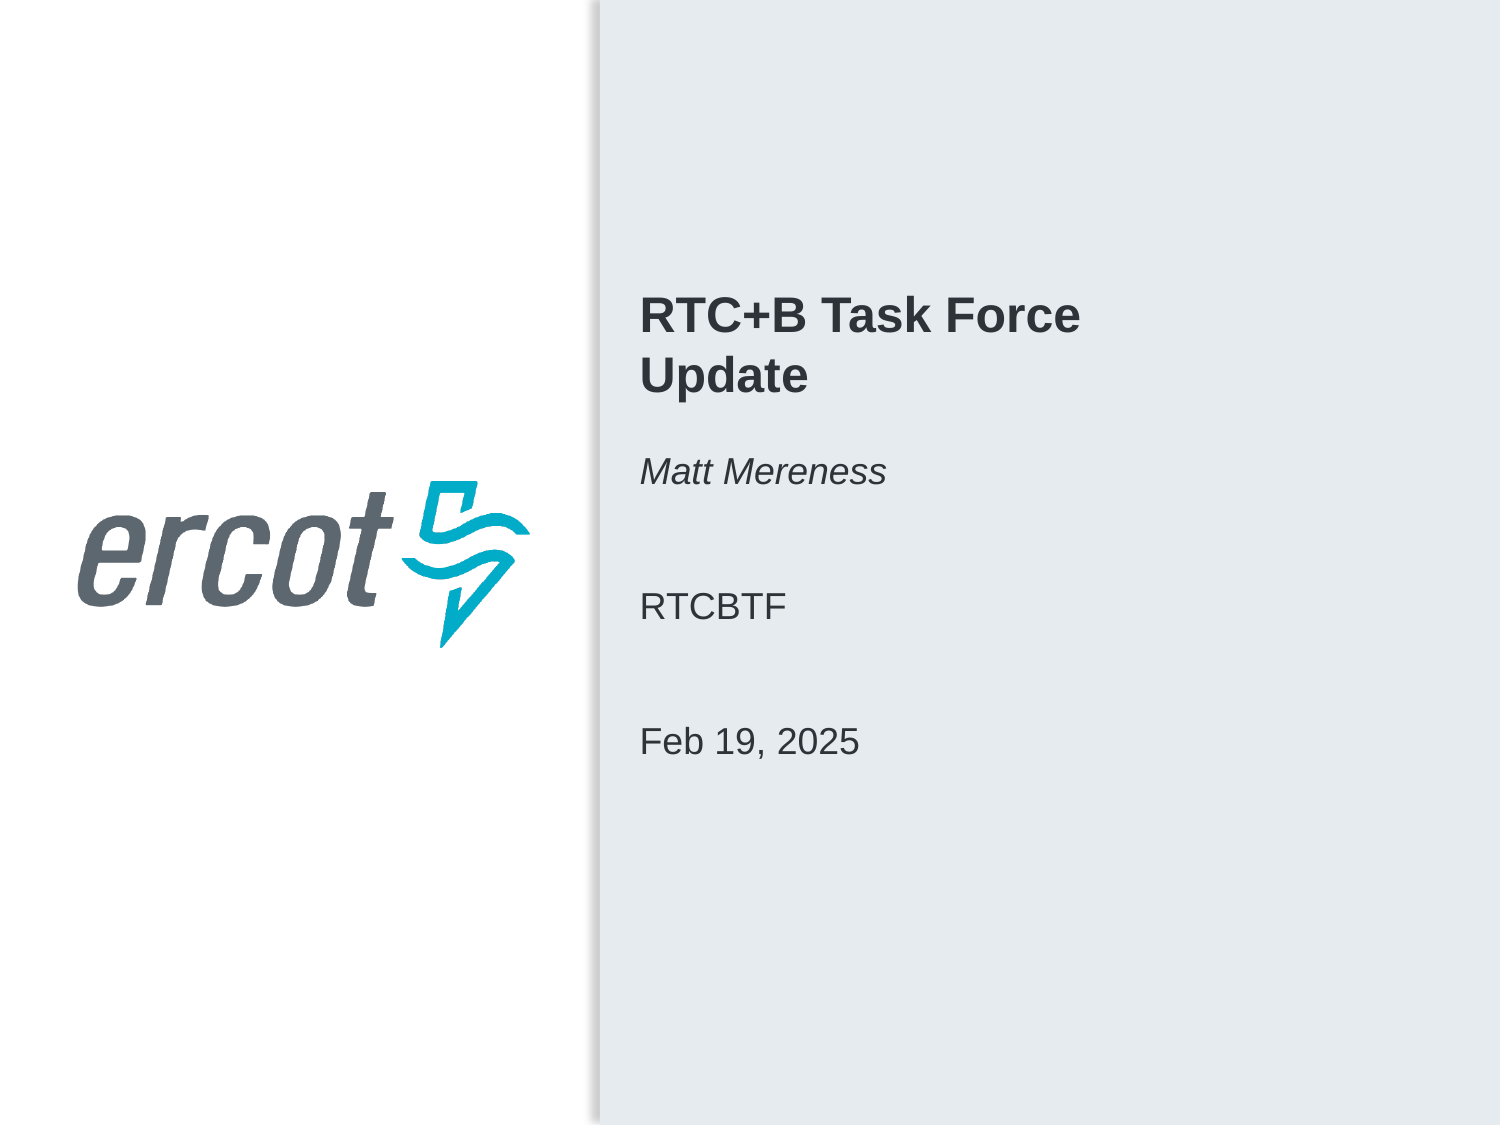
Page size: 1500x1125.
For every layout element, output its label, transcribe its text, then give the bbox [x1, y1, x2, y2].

text_box RTC+B Task Force Update Matt Mereness RTCBTF Feb 19, 2025 [624, 274, 1438, 815]
picture [68, 471, 538, 654]
